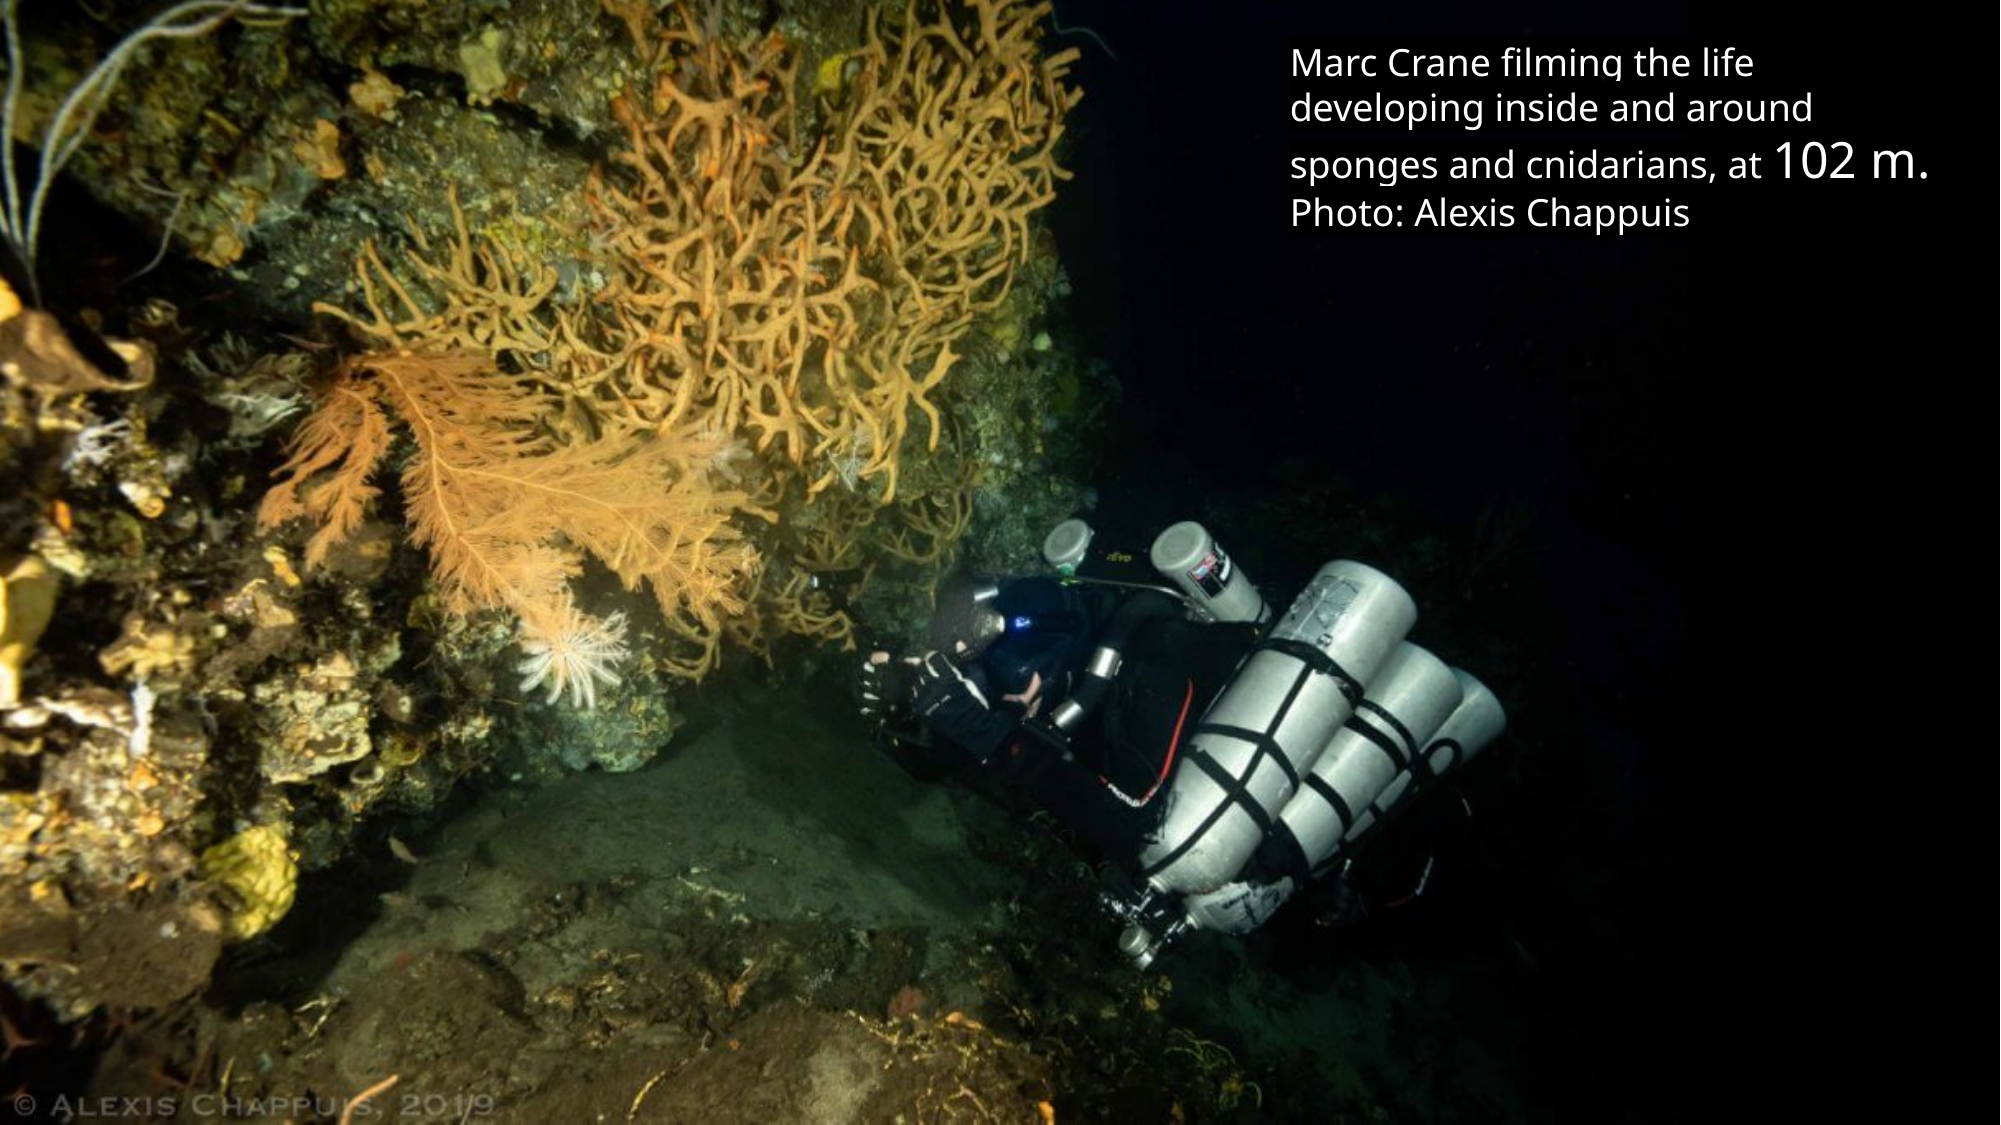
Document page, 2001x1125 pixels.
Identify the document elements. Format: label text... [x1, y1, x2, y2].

text_box Marc Crane filming the life developing inside and around sponges and cnidarians, at 102 m. Photo: Alexis Chappuis [1687, 31, 1954, 242]
picture [0, 0, 1687, 1125]
